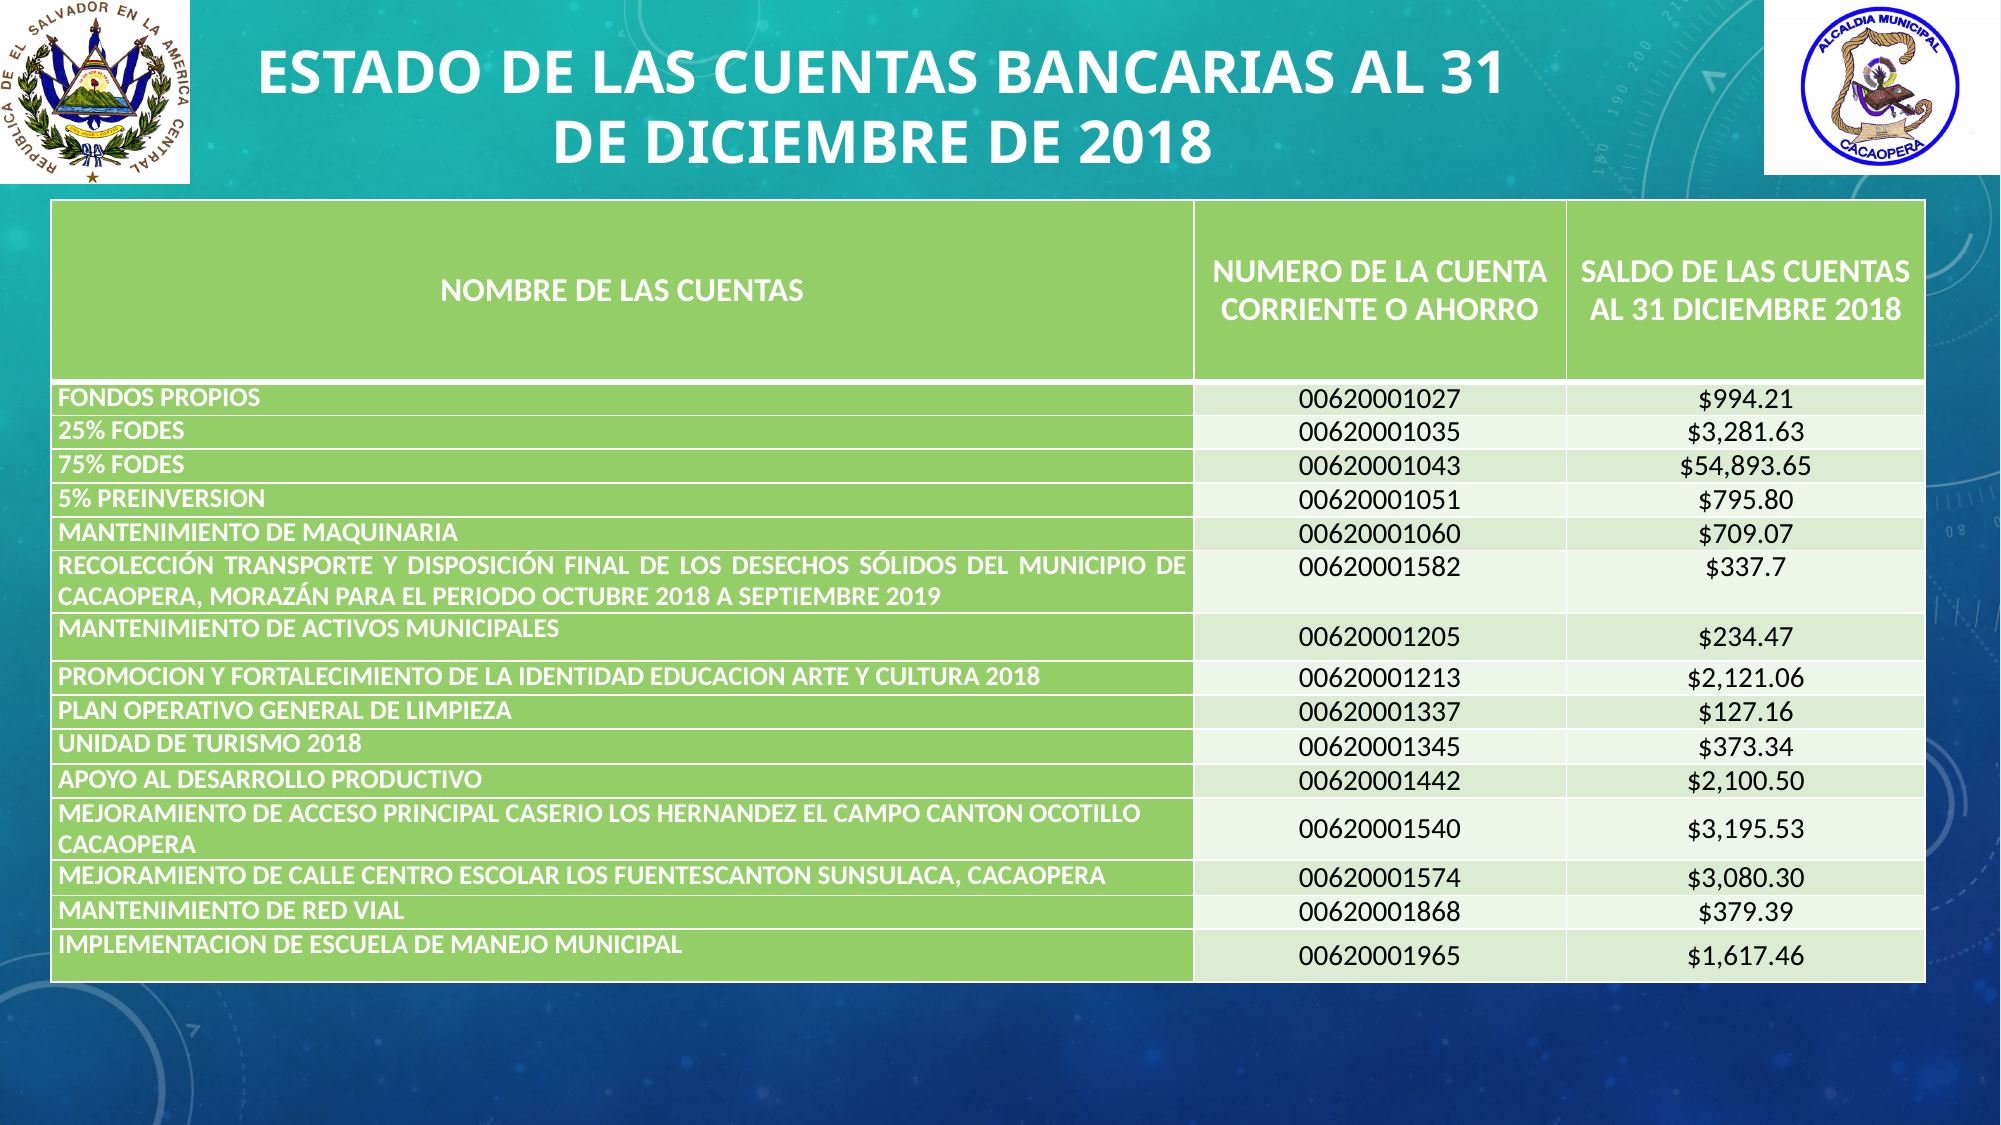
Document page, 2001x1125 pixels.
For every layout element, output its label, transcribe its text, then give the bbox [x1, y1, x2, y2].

table_cell 00620001043 [1195, 450, 1566, 482]
table_cell RECOLECCIÓN TRANSPORTE Y DISPOSICIÓN FINAL DE LOS DESECHOS SÓLIDOS DEL MUNICIPIO DE CACAOPERA, MORAZÁN PARA EL PERIODO OCTUBRE 2018 A SEPTIEMBRE 2019 [52, 551, 1193, 612]
table_cell $127.16 [1567, 696, 1924, 728]
table_cell 00620001965 [1195, 930, 1566, 981]
table_cell 00620001868 [1195, 896, 1566, 928]
table_cell 5% PREINVERSION [52, 484, 1193, 516]
table_cell $379.39 [1567, 896, 1924, 928]
table_cell $337.7 [1567, 551, 1924, 612]
table_cell $795.80 [1567, 484, 1924, 516]
table_cell PROMOCION Y FORTALECIMIENTO DE LA IDENTIDAD EDUCACION ARTE Y CULTURA 2018 [52, 662, 1193, 694]
table_cell $994.21 [1567, 385, 1924, 415]
table_cell 00620001205 [1195, 614, 1566, 660]
table_cell $2,100.50 [1567, 765, 1924, 797]
title Estado de las cuentas bancarias al 31 de diciembre de 2018 [235, 26, 1530, 199]
table_header NUMERO DE LA CUENTA CORRIENTE O AHORRO [1195, 201, 1566, 379]
table_cell MEJORAMIENTO DE CALLE CENTRO ESCOLAR LOS FUENTESCANTON SUNSULACA, CACAOPERA [52, 861, 1193, 895]
table_cell $1,617.46 [1567, 930, 1924, 981]
table_cell 00620001337 [1195, 696, 1566, 728]
table_cell $3,281.63 [1567, 416, 1924, 448]
table_cell MANTENIMIENTO DE ACTIVOS MUNICIPALES [52, 614, 1193, 660]
table_cell 00620001213 [1195, 662, 1566, 694]
table_cell UNIDAD DE TURISMO 2018 [52, 730, 1193, 763]
table_header SALDO DE LAS CUENTAS AL 31 DICIEMBRE 2018 [1567, 201, 1924, 379]
table_cell 00620001027 [1195, 385, 1566, 415]
table_cell APOYO AL DESARROLLO PRODUCTIVO [52, 765, 1193, 797]
table_cell 75% FODES [52, 450, 1193, 482]
table_cell PLAN OPERATIVO GENERAL DE LIMPIEZA [52, 696, 1193, 728]
table_cell 00620001574 [1195, 861, 1566, 895]
table_cell 00620001035 [1195, 416, 1566, 448]
table_cell 00620001442 [1195, 765, 1566, 797]
table_cell MANTENIMIENTO DE MAQUINARIA [52, 518, 1193, 550]
table_cell MEJORAMIENTO DE ACCESO PRINCIPAL CASERIO LOS HERNANDEZ EL CAMPO CANTON OCOTILLO CACAOPERA [52, 799, 1193, 859]
table_cell $373.34 [1567, 730, 1924, 763]
table_cell MANTENIMIENTO DE RED VIAL [52, 896, 1193, 928]
table_cell 00620001540 [1195, 799, 1566, 859]
table_cell 00620001051 [1195, 484, 1566, 516]
table_cell $54,893.65 [1567, 450, 1924, 482]
table_cell FONDOS PROPIOS [52, 385, 1193, 415]
table_cell $3,195.53 [1567, 799, 1924, 859]
table_cell $3,080.30 [1567, 861, 1924, 895]
table_cell 00620001345 [1195, 730, 1566, 763]
table_cell IMPLEMENTACION DE ESCUELA DE MANEJO MUNICIPAL [52, 930, 1193, 981]
table_cell $2,121.06 [1567, 662, 1924, 694]
table_cell $234.47 [1567, 614, 1924, 660]
table_cell 00620001060 [1195, 518, 1566, 550]
table_cell $709.07 [1567, 518, 1924, 550]
table_cell 25% FODES [52, 416, 1193, 448]
table_cell 00620001582 [1195, 551, 1566, 612]
picture [0, 0, 2001, 1125]
table_header NOMBRE DE LAS CUENTAS [52, 201, 1193, 379]
